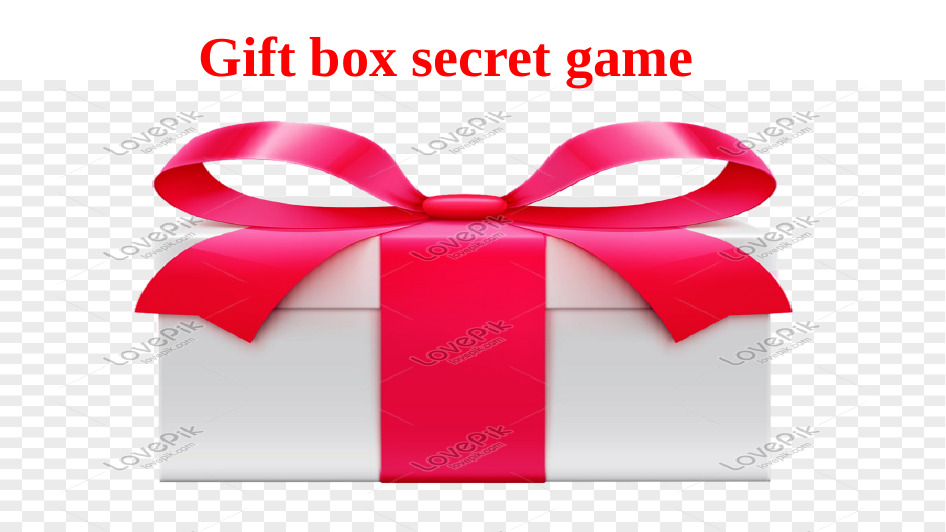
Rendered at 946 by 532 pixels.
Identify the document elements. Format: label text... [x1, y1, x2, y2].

text_box Gift box secret game [190, 16, 703, 80]
picture [0, 80, 946, 532]
